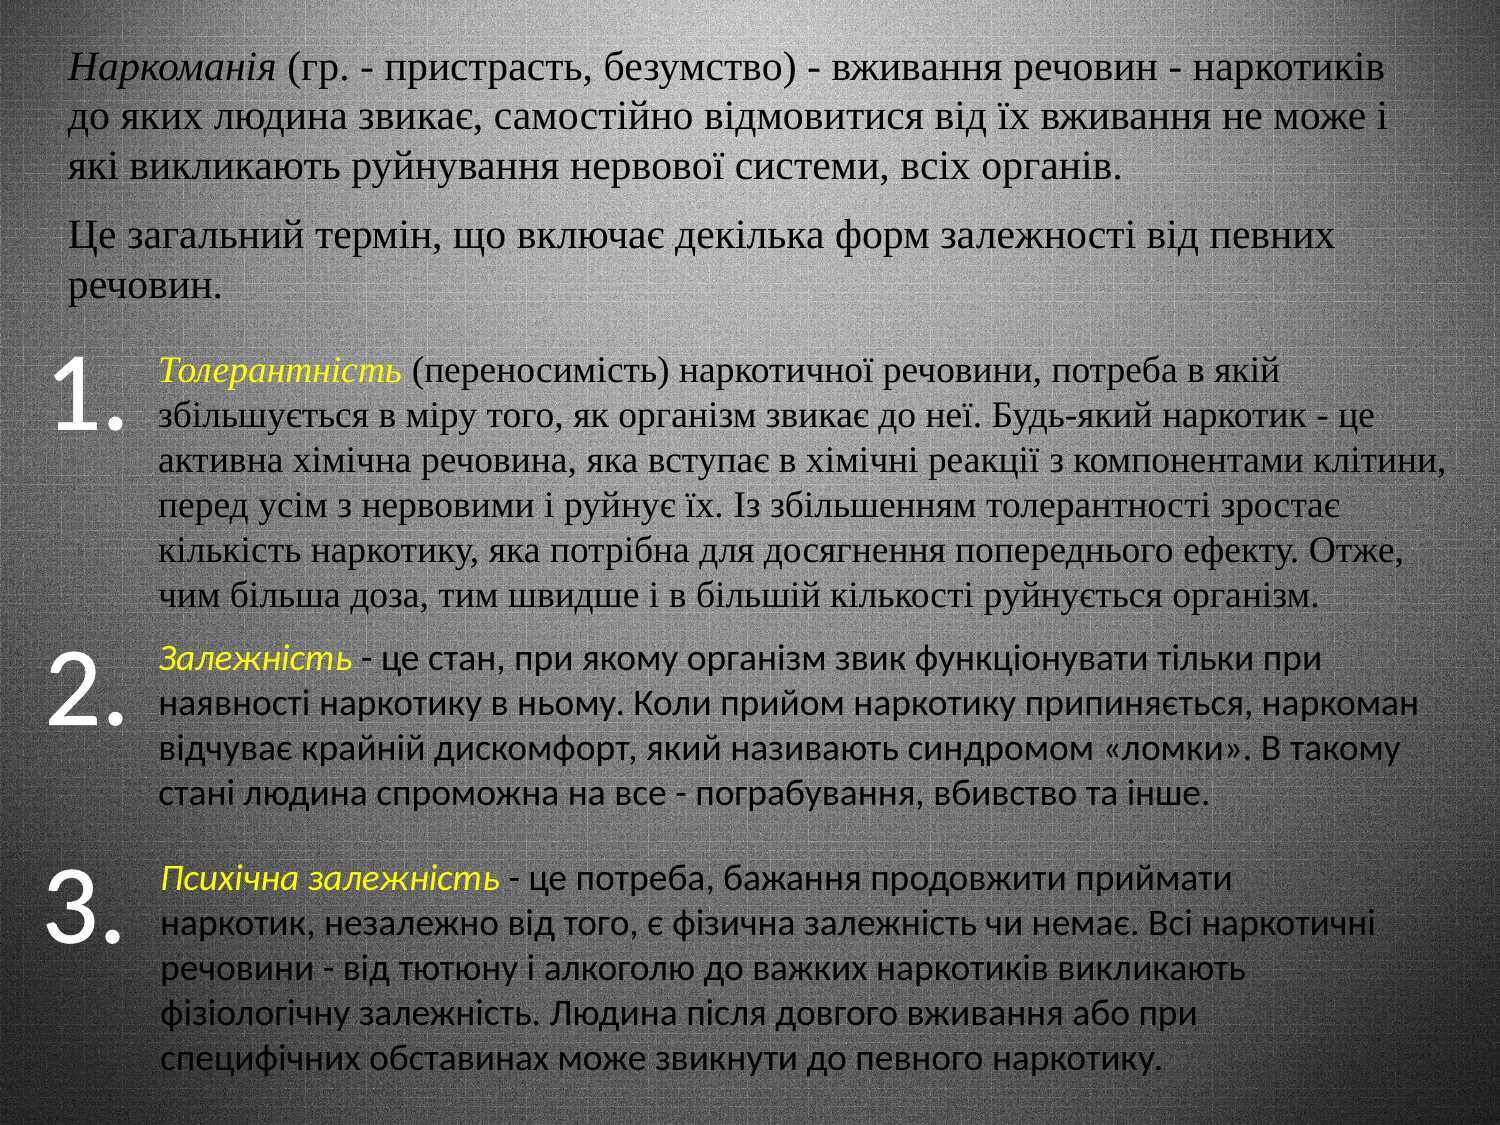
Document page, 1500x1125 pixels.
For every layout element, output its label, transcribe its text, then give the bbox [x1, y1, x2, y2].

text_box Залежність - це стан, при якому організм звик функціонувати тільки при наявності наркотику в ньому. Коли прийом наркотику припиняється, наркоман відчуває крайній дискомфорт, який називають синдромом «ломки». В такому стані людина спроможна на все - пограбування, вбивство та інше. [143, 625, 1469, 821]
text_box Психічна залежність - це потреба, бажання продовжити приймати наркотик, незалежно від того, є фізична залежність чи немає. Всі наркотичні речовини - від тютюну і алкоголю до важких наркотиків викликають фізіологічну залежність. Людина після довгого вживання або при специфічних обставинах може звикнути до певного наркотику. [145, 845, 1398, 1086]
text_box 2. [29, 604, 145, 755]
text_box Толерантність (переносимість) наркотичної речовини, потреба в якій збільшується в міру того, як організм звикає до неї. Будь-який наркотик - це активна хімічна речовина, яка вступає в хімічні реакції з компонентами клітини, перед усім з нервовими і руйнує їх. Із збільшенням толерантності зростає кількість наркотику, яка потрібна для досягнення попереднього ефекту. Отже, чим більша доза, тим швидше і в більшій кількості руйнується організм. [143, 338, 1471, 623]
text_box Наркоманія (гр. - пристрасть, безумство) - вживання речовин - наркотиків до яких людина звикає, самостійно відмовитися від їх вживання не може і які викликають руйнування нервової системи, всіх органів. [53, 30, 1412, 196]
picture [0, 0, 1500, 1125]
text_box 3. [26, 822, 143, 973]
text_box Це загальний термін, що включає декілька форм залежності від певних речовин. [53, 199, 1436, 315]
text_box 1. [29, 309, 145, 460]
